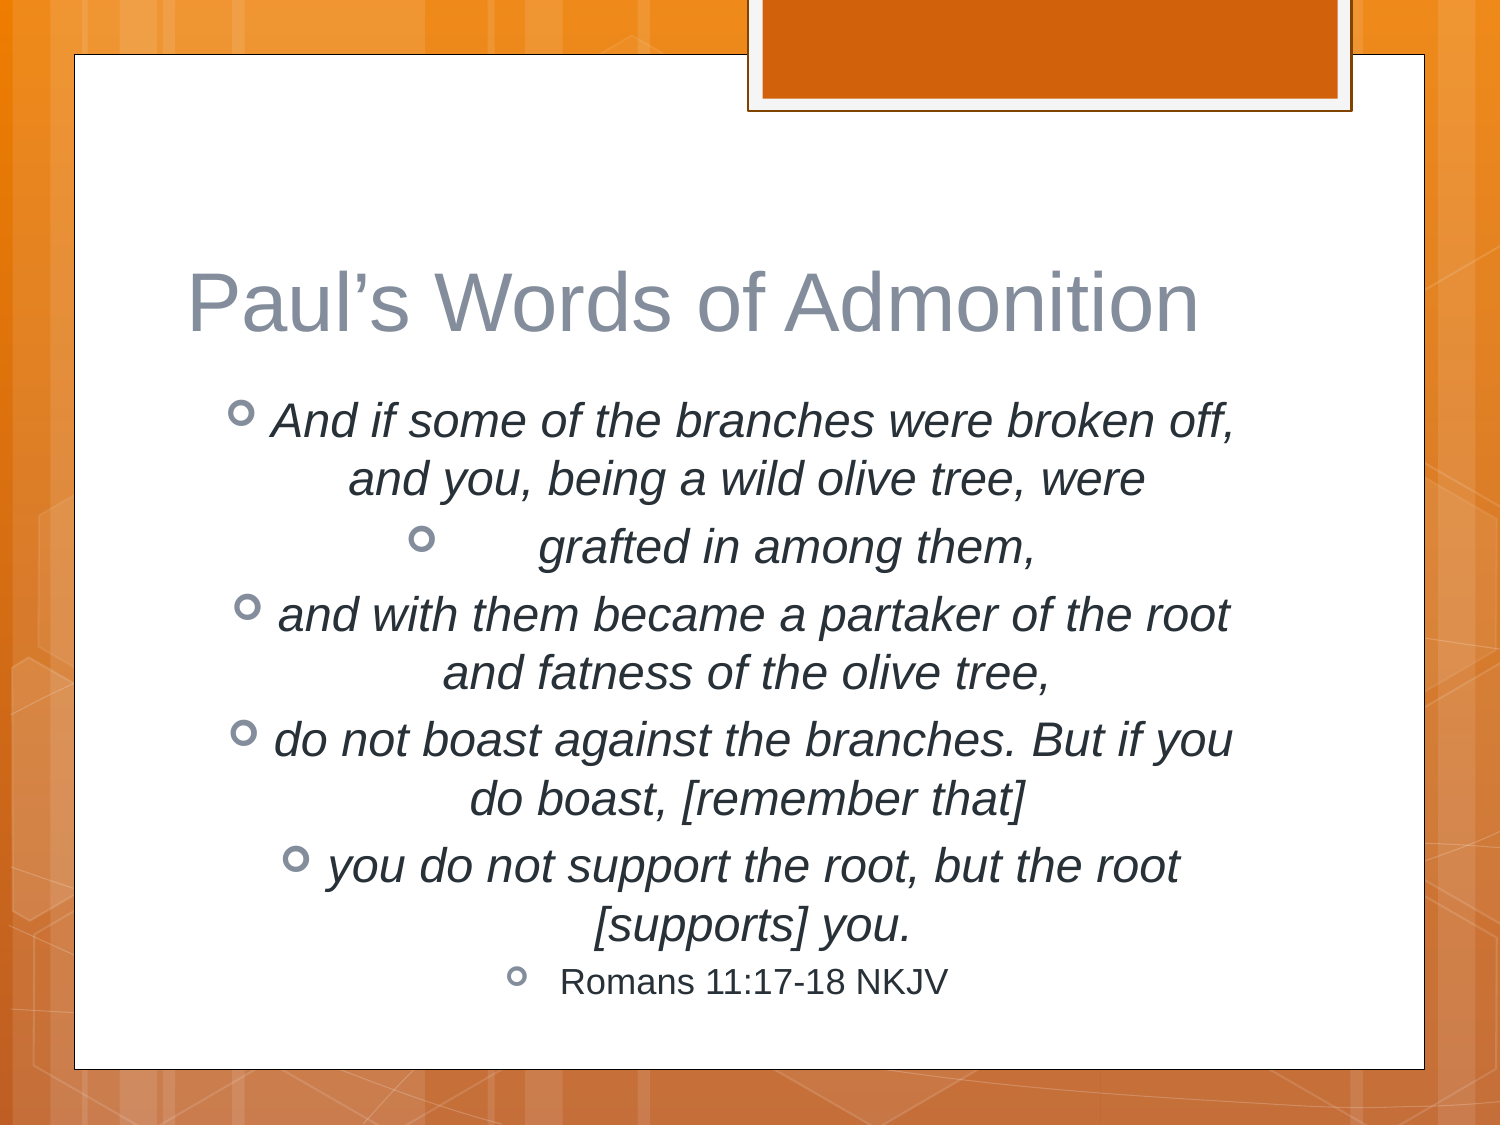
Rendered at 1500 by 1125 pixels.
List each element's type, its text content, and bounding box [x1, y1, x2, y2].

title Paul’s Words of Admonition [171, 168, 1324, 357]
list And if some of the branches were broken off, and you, being a wild olive tree, were grafted in among them, and with them became a partaker of the root and fatness of the olive tree, do not boast against the branches. But if you do boast, [remember that] you do not support the root, but the root [supports] you. Romans 11:17-18 NKJV [171, 381, 1283, 1013]
